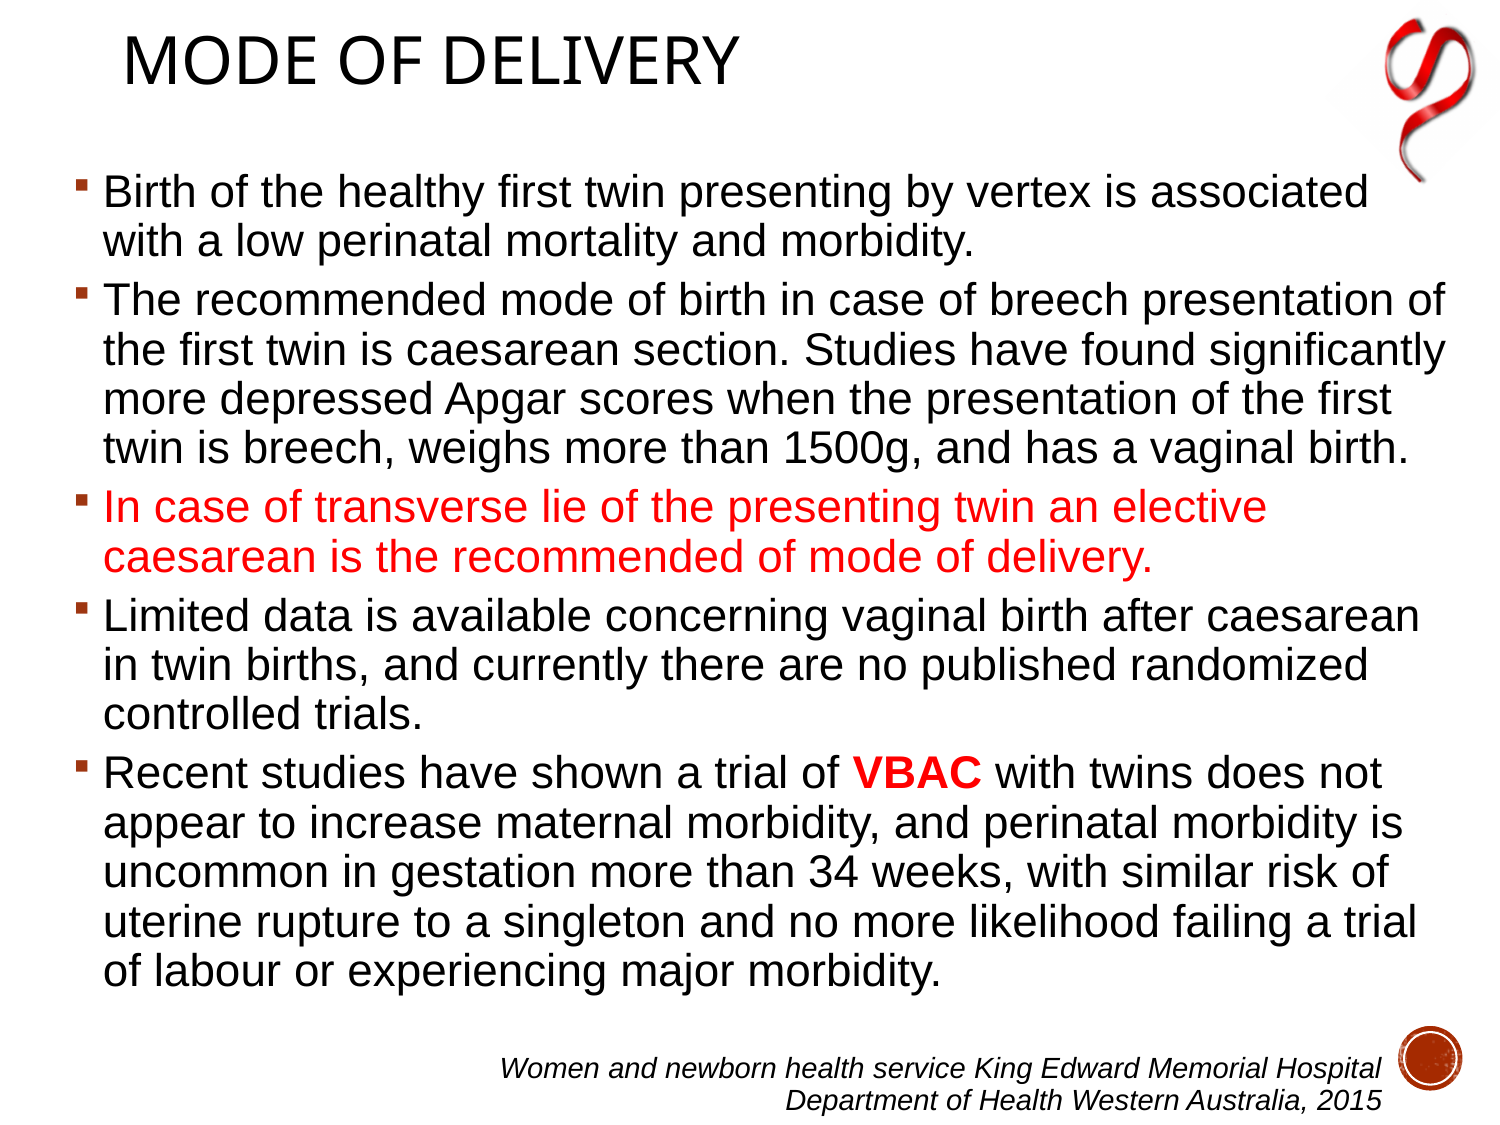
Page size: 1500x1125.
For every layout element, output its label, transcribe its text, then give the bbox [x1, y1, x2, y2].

list Birth of the healthy first twin presenting by vertex is associated with a low perinatal mortality and morbidity. The recommended mode of birth in case of breech presentation of the first twin is caesarean section. Studies have found significantly more depressed Apgar scores when the presentation of the first twin is breech, weighs more than 1500g, and has a vaginal birth. In case of transverse lie of the presenting twin an elective caesarean is the recommended of mode of delivery. Limited data is available concerning vaginal birth after caesarean in twin births, and currently there are no published randomized controlled trials. Recent studies have shown a trial of VBAC with twins does not appear to increase maternal morbidity, and perinatal morbidity is uncommon in gestation more than 34 weeks, with similar risk of uterine rupture to a singleton and no more likelihood failing a trial of labour or experiencing major morbidity. [57, 160, 1473, 1019]
picture [1326, 0, 1500, 189]
title MODE OF DELIVERY [106, 34, 1344, 91]
text_box Women and newborn health service King Edward Memorial Hospital Department of Health Western Australia, 2015 [452, 1046, 1398, 1124]
